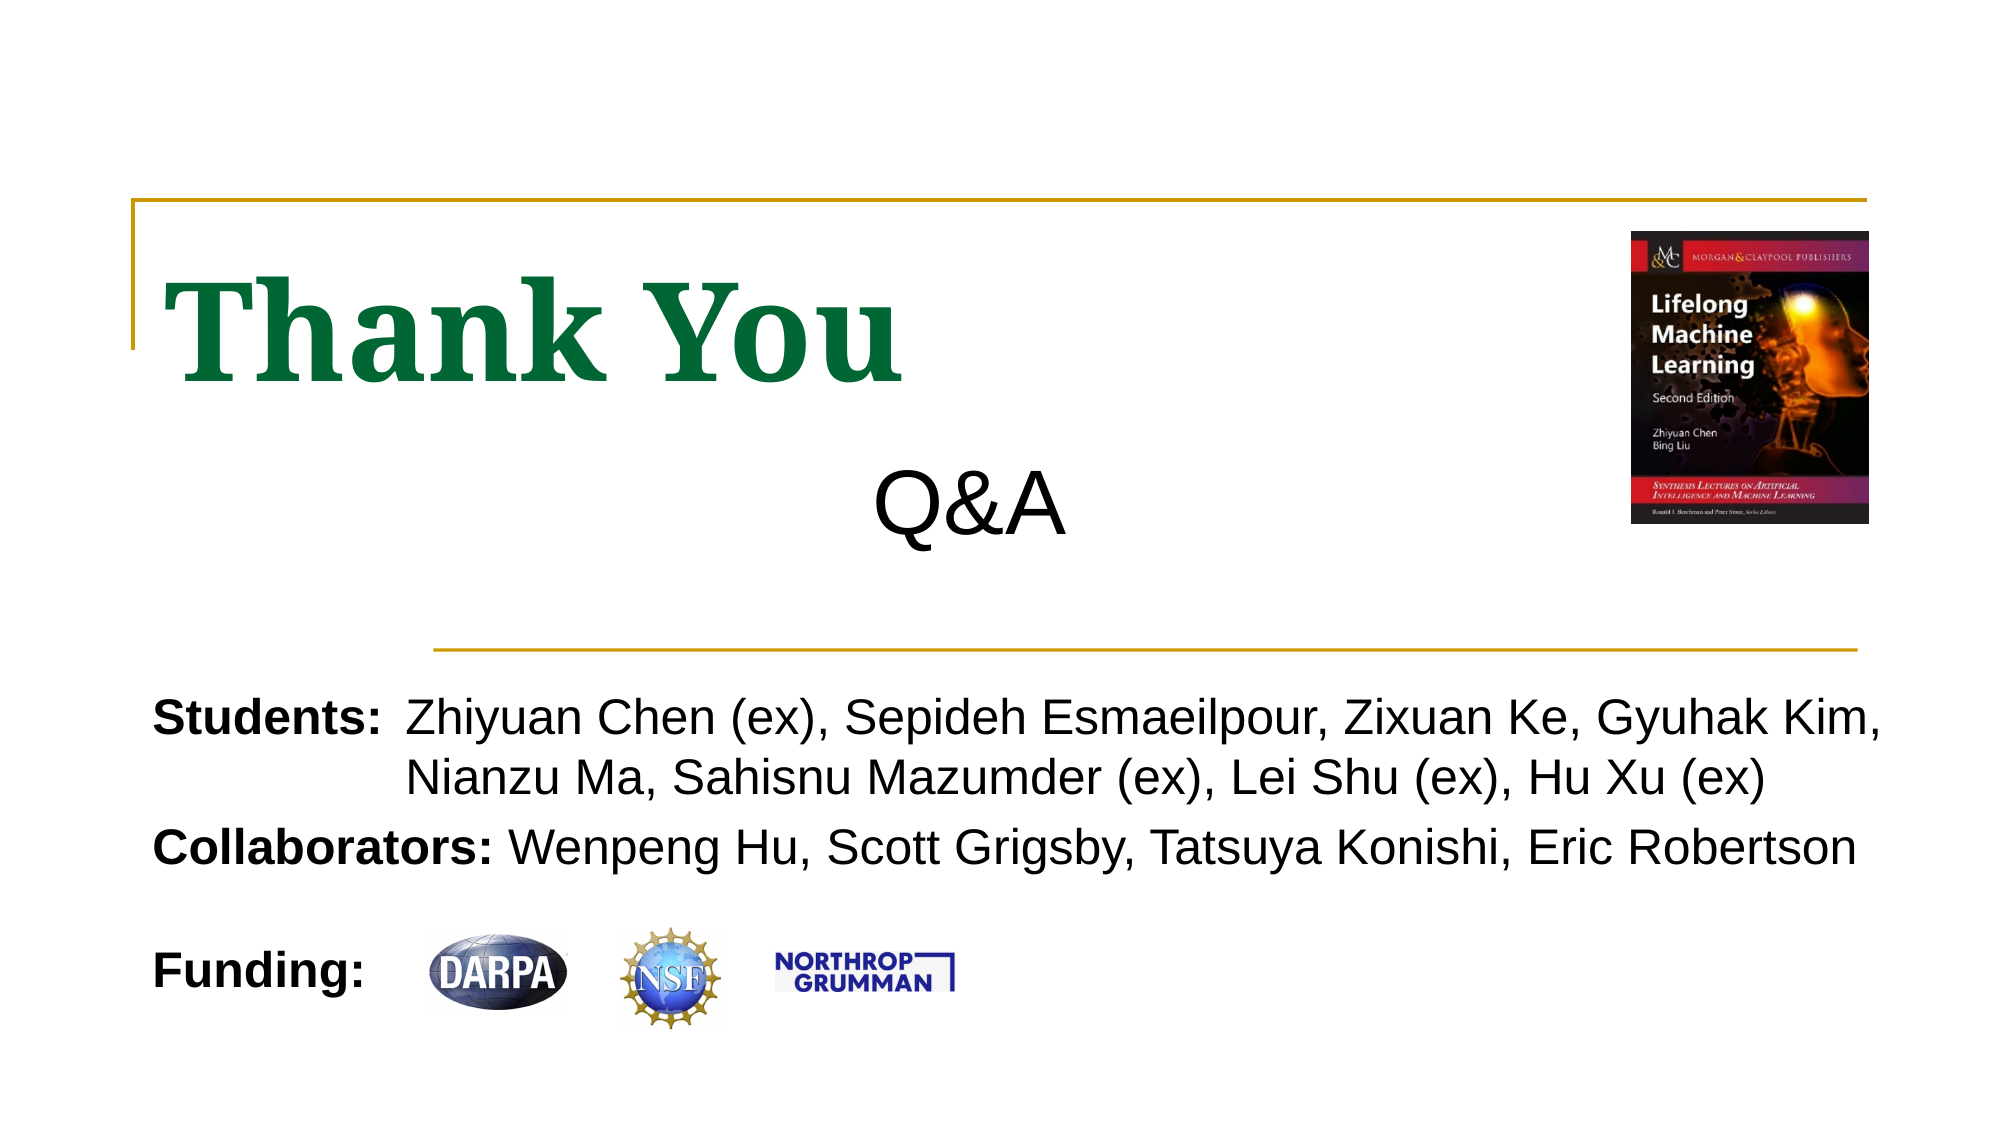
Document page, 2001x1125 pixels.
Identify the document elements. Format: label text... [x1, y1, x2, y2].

picture [429, 933, 568, 1011]
picture [775, 951, 956, 993]
picture [618, 927, 722, 1030]
picture [1631, 230, 1869, 524]
subtitle Q&A [704, 435, 1195, 575]
title Thank You [149, 236, 1626, 524]
text_box Students: Zhiyuan Chen (ex), Sepideh Esmaeilpour, Zixuan Ke, Gyuhak Kim, Nianzu Ma, Sahisnu Mazumder (ex), Lei Shu (ex), Hu Xu (ex) Collaborators: Wenpeng Hu, Scott Grigsby, Tatsuya Konishi, Eric Robertson Funding: [137, 677, 1911, 1005]
